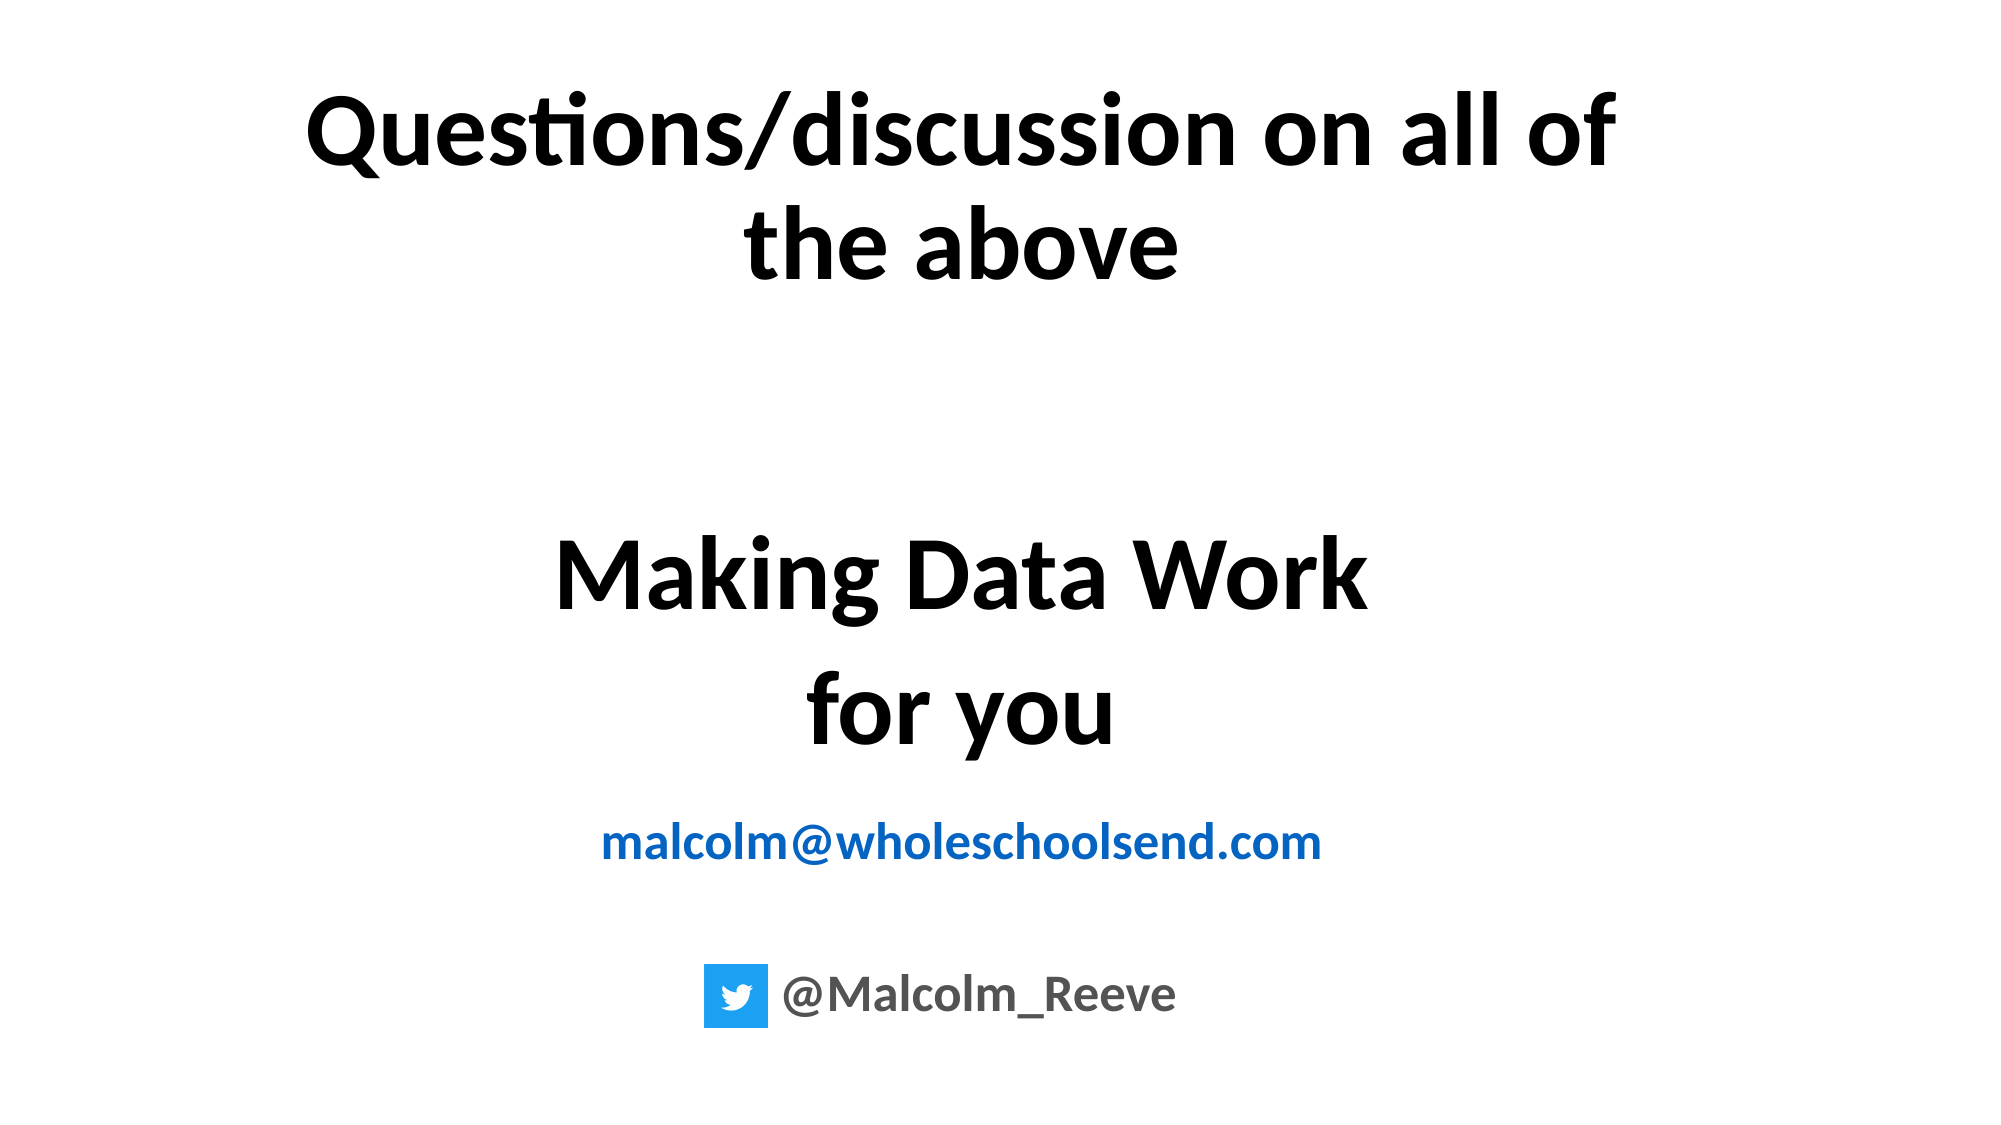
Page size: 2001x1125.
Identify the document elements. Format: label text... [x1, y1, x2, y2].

picture [704, 964, 768, 1028]
text_box Questions/discussion on all of the above [252, 67, 1671, 343]
text_box @Malcolm_Reeve [684, 952, 1272, 1028]
text_box malcolm@wholeschoolsend.com [538, 800, 1385, 939]
subtitle Making Data Work for you [252, 511, 1671, 787]
